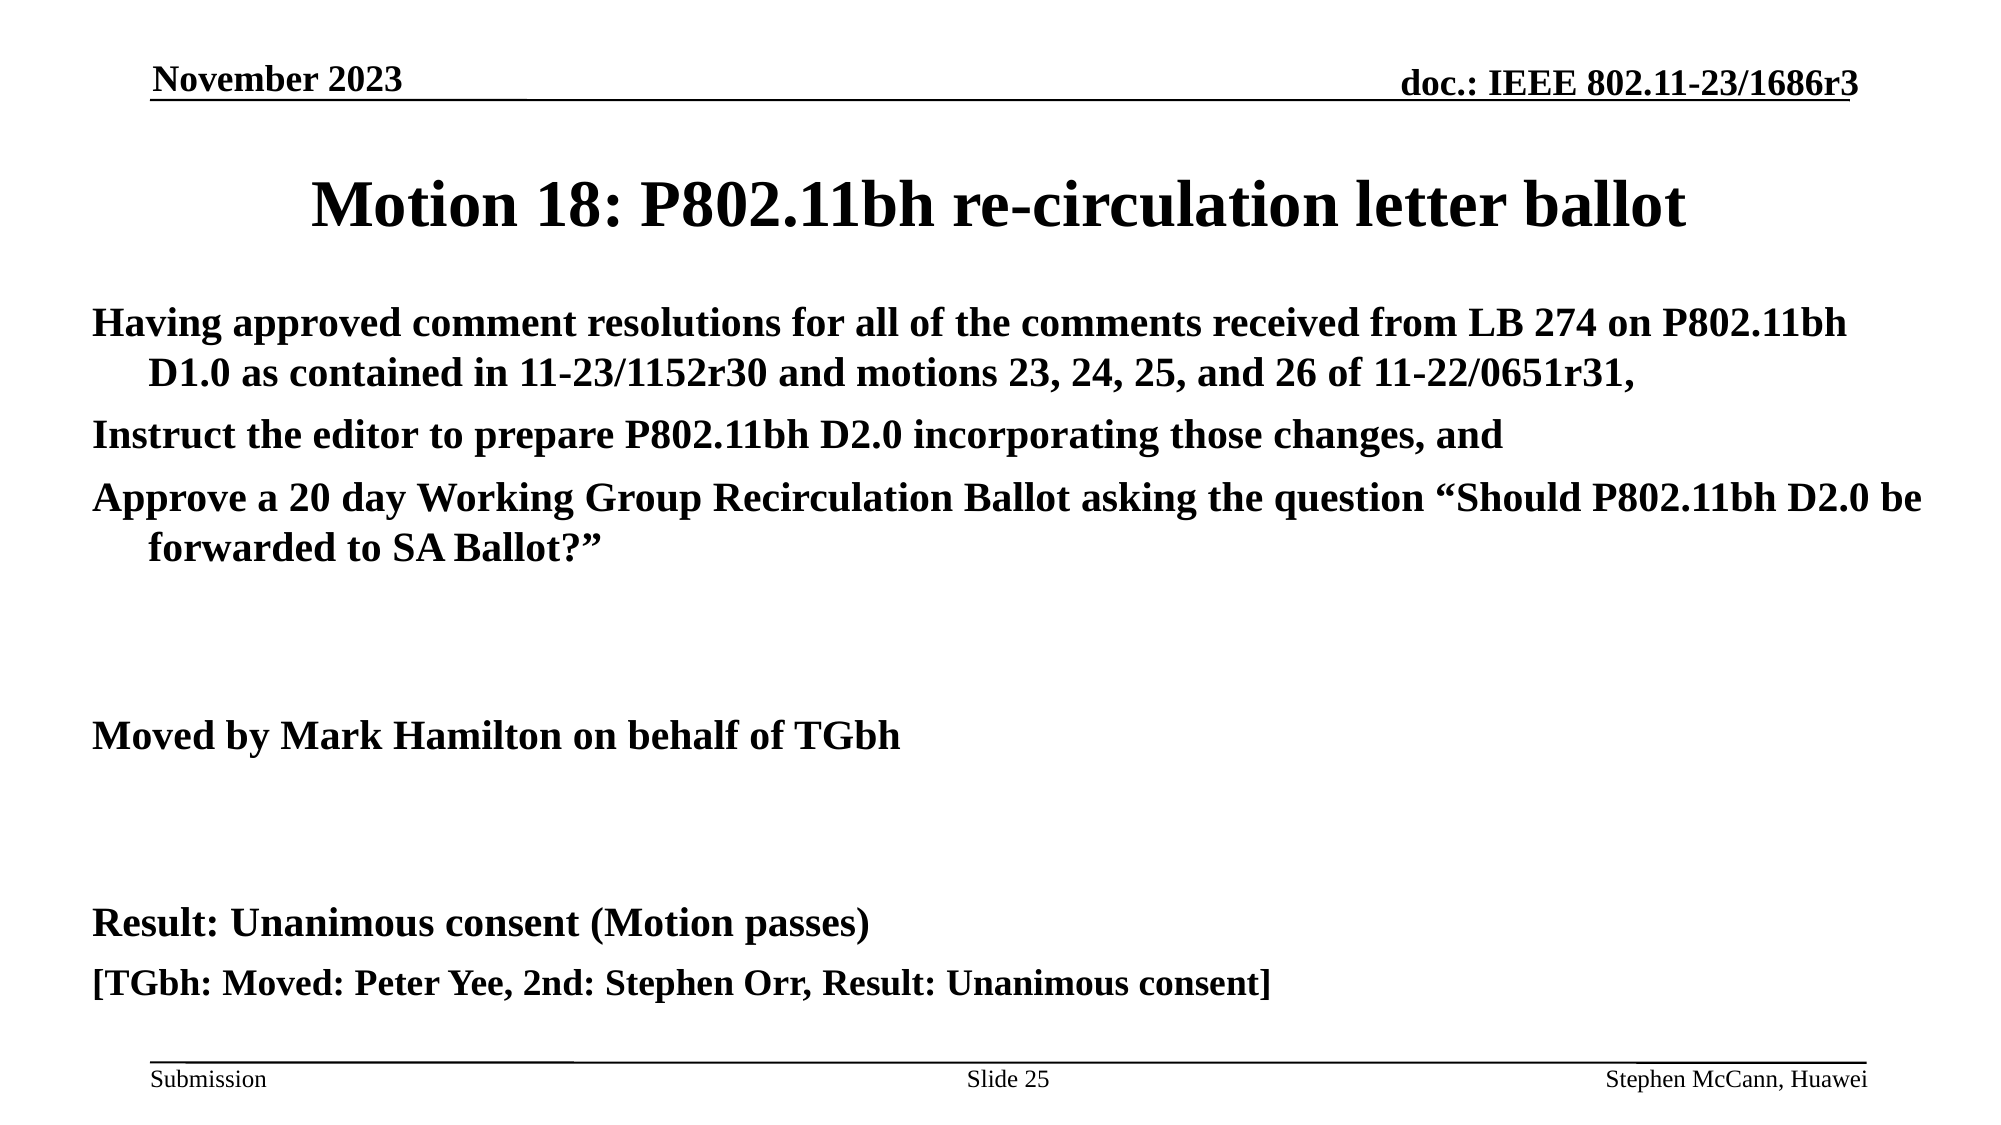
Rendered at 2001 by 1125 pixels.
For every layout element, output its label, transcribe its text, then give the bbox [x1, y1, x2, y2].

list Having approved comment resolutions for all of the comments received from LB 274 on P802.11bh D1.0 as contained in 11-23/1152r30 and motions 23, 24, 25, and 26 of 11-22/0651r31, Instruct the editor to prepare P802.11bh D2.0 incorporating those changes, and Approve a 20 day Working Group Recirculation Ballot asking the question “Should P802.11bh D2.0 be forwarded to SA Ballot?” Moved by Mark Hamilton on behalf of TGbh Result: Unanimous consent (Motion passes) [TGbh: Moved: Peter Yee, 2nd: Stephen Orr, Result: Unanimous consent] [76, 286, 1940, 1051]
slide_number Slide 25 [950, 1061, 1067, 1123]
title Motion 18: P802.11bh re-circulation letter ballot [149, 112, 1850, 286]
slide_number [152, 54, 563, 100]
footer Stephen McCann, Huawei [1171, 1061, 1869, 1093]
